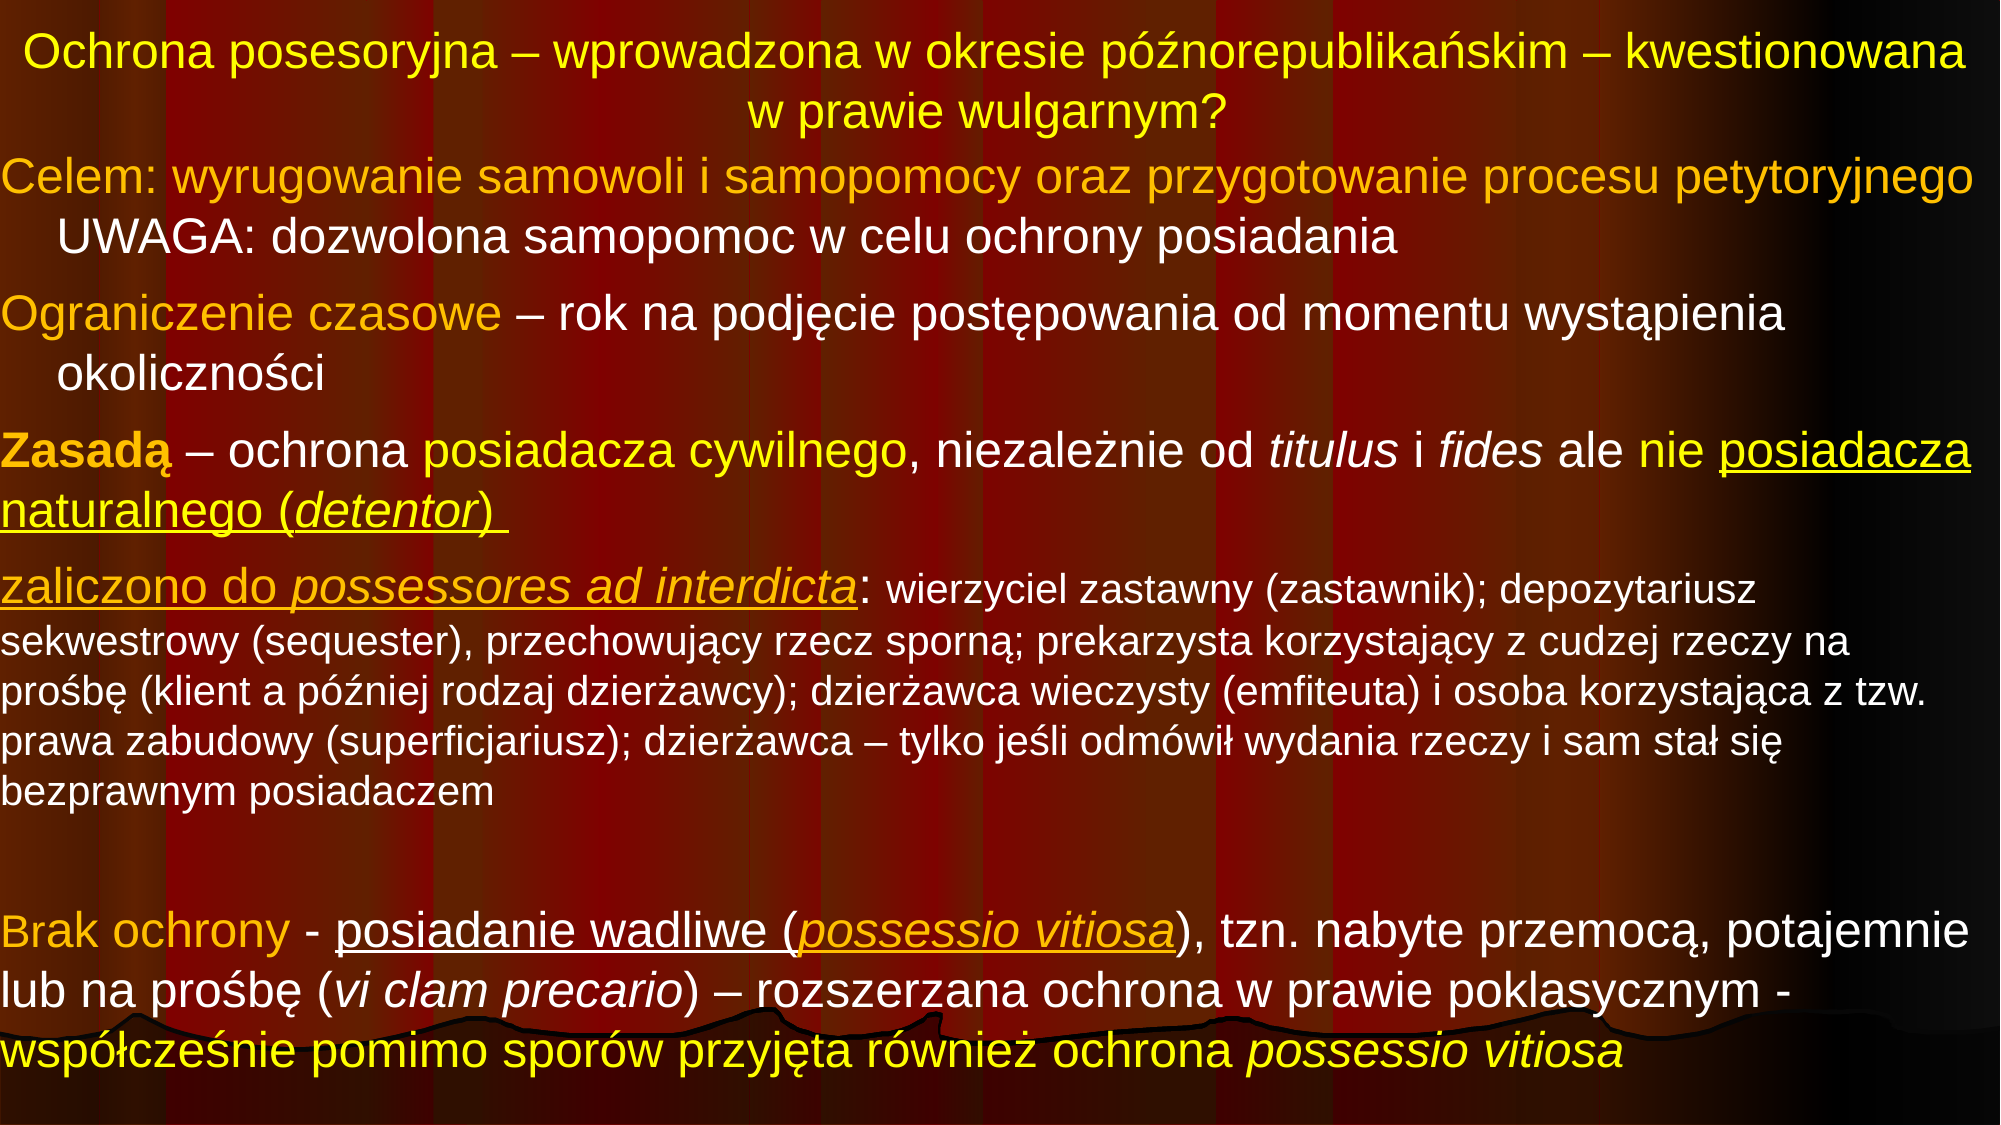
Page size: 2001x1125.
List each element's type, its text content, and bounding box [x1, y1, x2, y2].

list Celem: wyrugowanie samowoli i samopomocy oraz przygotowanie procesu petytoryjnego UWAGA: dozwolona samopomoc w celu ochrony posiadania Ograniczenie czasowe – rok na podjęcie postępowania od momentu wystąpienia okoliczności Zasadą – ochrona posiadacza cywilnego, niezależnie od titulus i fides ale nie posiadacza naturalnego (detentor) zaliczono do possessores ad interdicta: wierzyciel zastawny (zastawnik); depozytariusz sekwestrowy (sequester), przechowujący rzecz sporną; prekarzysta korzystający z cudzej rzeczy na prośbę (klient a później rodzaj dzierżawcy); dzierżawca wieczysty (emfiteuta) i osoba korzystająca z tzw. prawa zabudowy (superficjariusz); dzierżawca – tylko jeśli odmówił wydania rzeczy i sam stał się bezprawnym posiadaczem Brak ochrony - posiadanie wadliwe (possessio vitiosa), tzn. nabyte przemocą, potajemnie lub na prośbę (vi clam precario) – rozszerzana ochrona w prawie poklasycznym - współcześnie pomimo sporów przyjęta również ochrona possessio vitiosa [0, 143, 1988, 1105]
title Ochrona posesoryjna – wprowadzona w okresie późnorepublikańskim – kwestionowana w prawie wulgarnym? [0, 0, 2000, 158]
